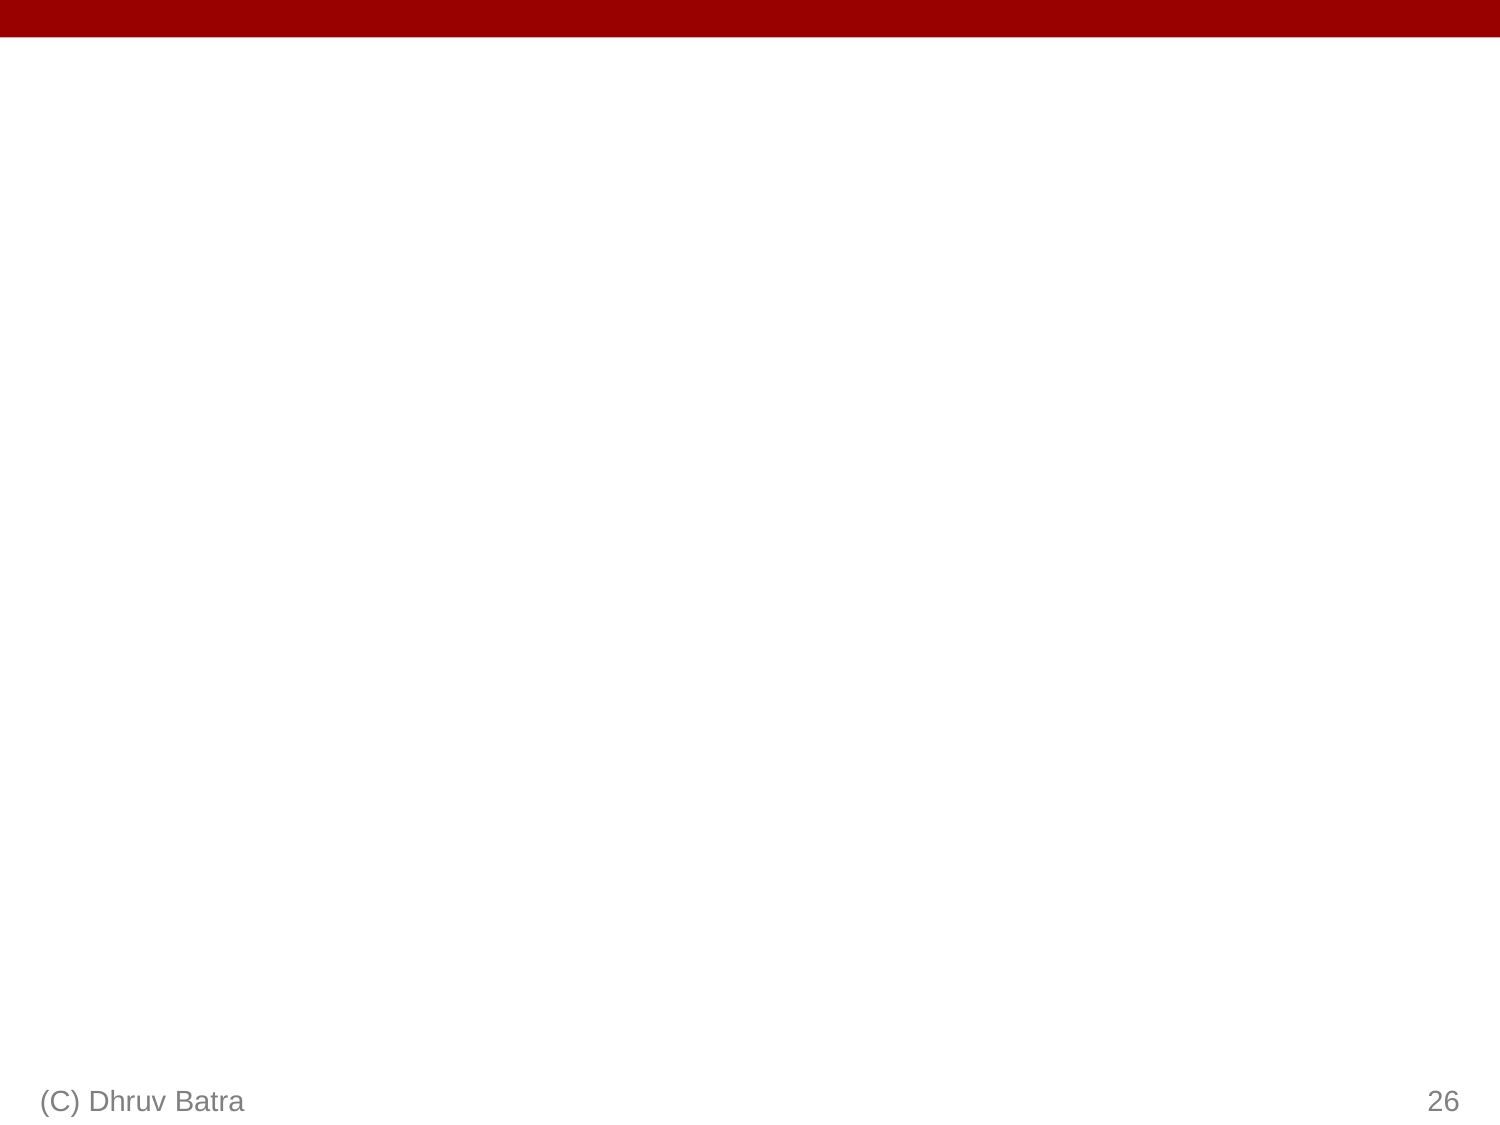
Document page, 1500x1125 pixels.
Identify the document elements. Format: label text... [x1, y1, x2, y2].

slide_number 26 [1162, 1049, 1476, 1125]
footer (C) Dhruv Batra [24, 1049, 501, 1125]
